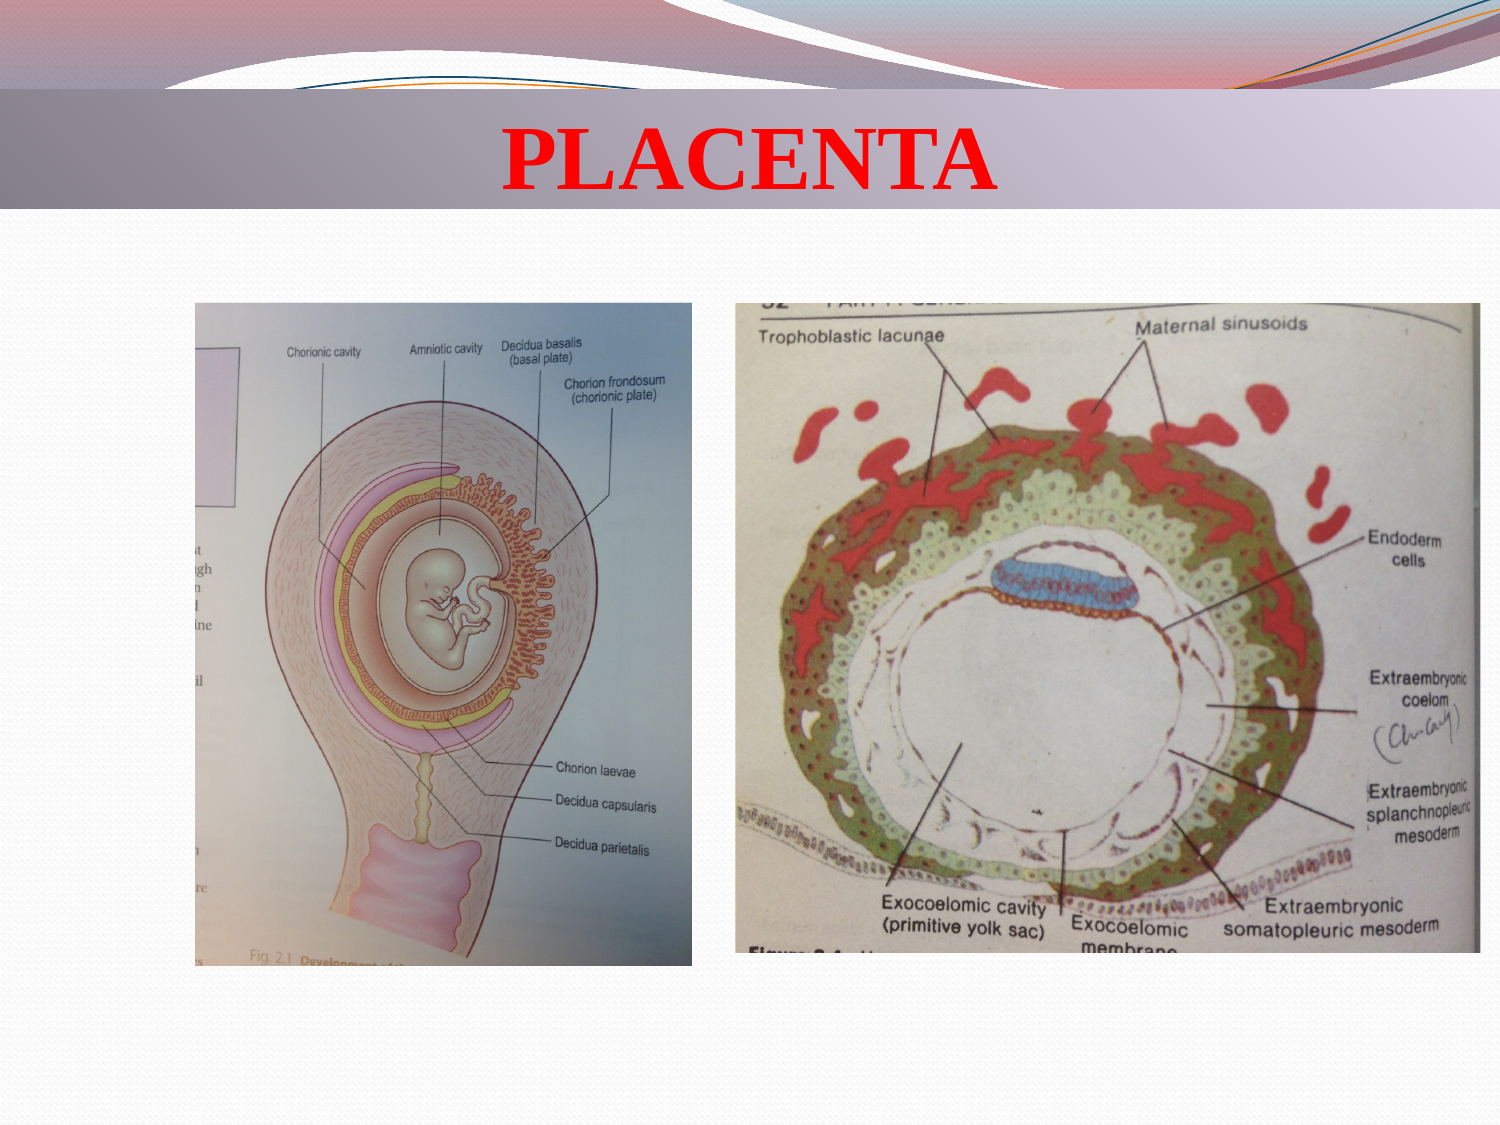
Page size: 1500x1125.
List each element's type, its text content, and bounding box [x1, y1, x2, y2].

title PLACENTA [0, 89, 1500, 209]
picture [734, 271, 1481, 953]
picture [195, 893, 692, 965]
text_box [111, 385, 728, 883]
picture [195, 303, 692, 385]
